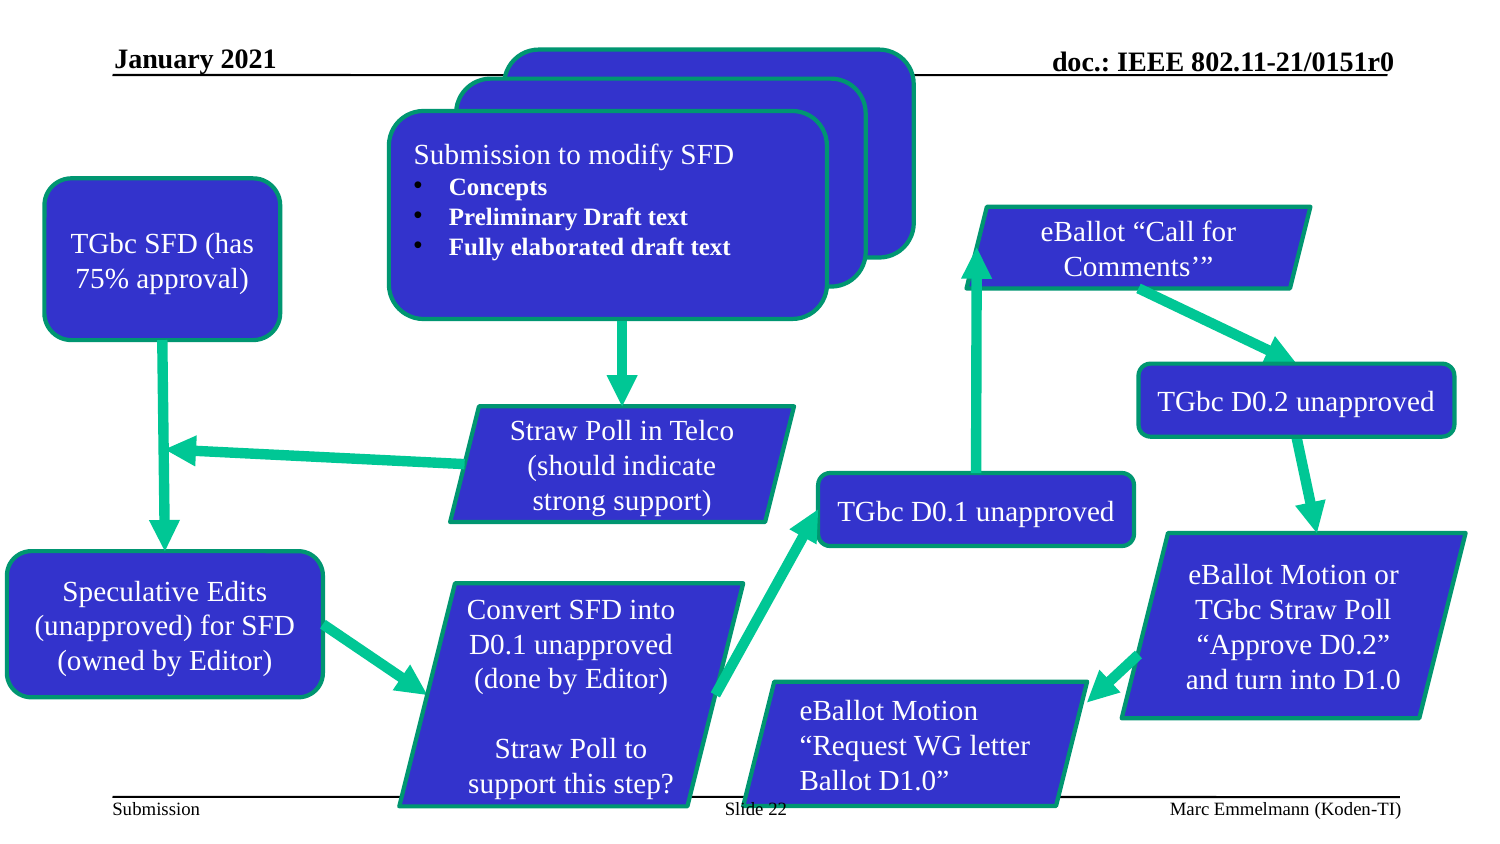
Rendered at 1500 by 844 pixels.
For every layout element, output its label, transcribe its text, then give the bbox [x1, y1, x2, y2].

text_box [1138, 288, 1297, 364]
text_box eBallot “Call for Comments’” [974, 204, 1313, 291]
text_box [161, 470, 166, 552]
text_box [1296, 436, 1318, 534]
text_box [503, 47, 916, 260]
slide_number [114, 40, 423, 75]
slide_number Slide 22 [712, 796, 800, 842]
text_box TGbc SFD (has 75% approval) [42, 176, 283, 343]
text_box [164, 449, 465, 465]
text_box eBallot Motion or TGbc Straw Poll “Approve D0.2” and turn into D1.0 [1119, 530, 1468, 721]
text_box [322, 623, 428, 696]
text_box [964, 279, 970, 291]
text_box Submission to modify SFD Concepts Preliminary Draft text Fully elaborated draft text [386, 108, 830, 322]
text_box Speculative Edits (unapproved) for SFD (owned by Editor) [4, 549, 326, 700]
text_box eBallot Motion “Request WG letter Ballot D1.0” [743, 679, 1083, 809]
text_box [715, 509, 819, 696]
footer Marc Emmelmann (Koden-TI) [878, 796, 1402, 820]
text_box TGbc D0.1 unapproved [815, 470, 1137, 549]
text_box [1086, 654, 1139, 703]
text_box Straw Poll in Telco (should indicate strong support) [448, 404, 797, 525]
text_box Convert SFD into D0.1 unapproved (done by Editor) Straw Poll to support this step? [397, 581, 716, 809]
text_box [454, 76, 868, 289]
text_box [161, 339, 166, 450]
text_box TGbc D0.2 unapproved [1136, 361, 1457, 439]
